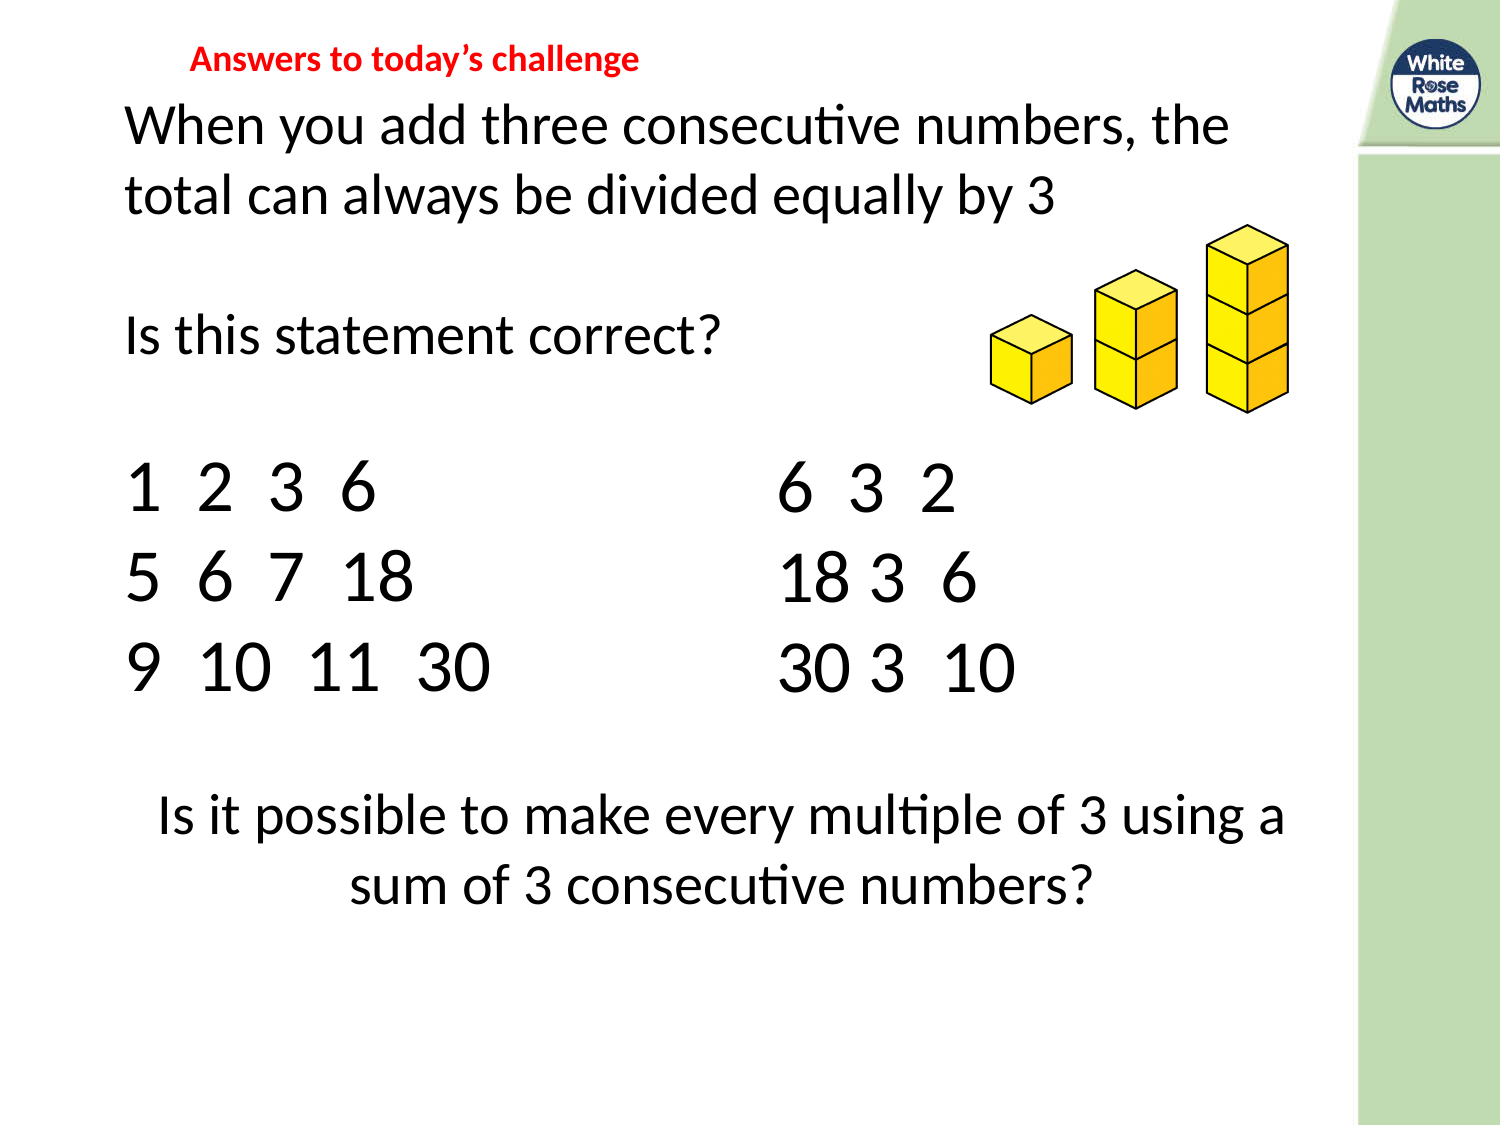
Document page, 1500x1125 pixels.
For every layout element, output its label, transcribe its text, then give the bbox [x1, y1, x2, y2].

text_box Answers to today’s challenge [174, 26, 832, 87]
picture [0, 0, 1500, 1125]
